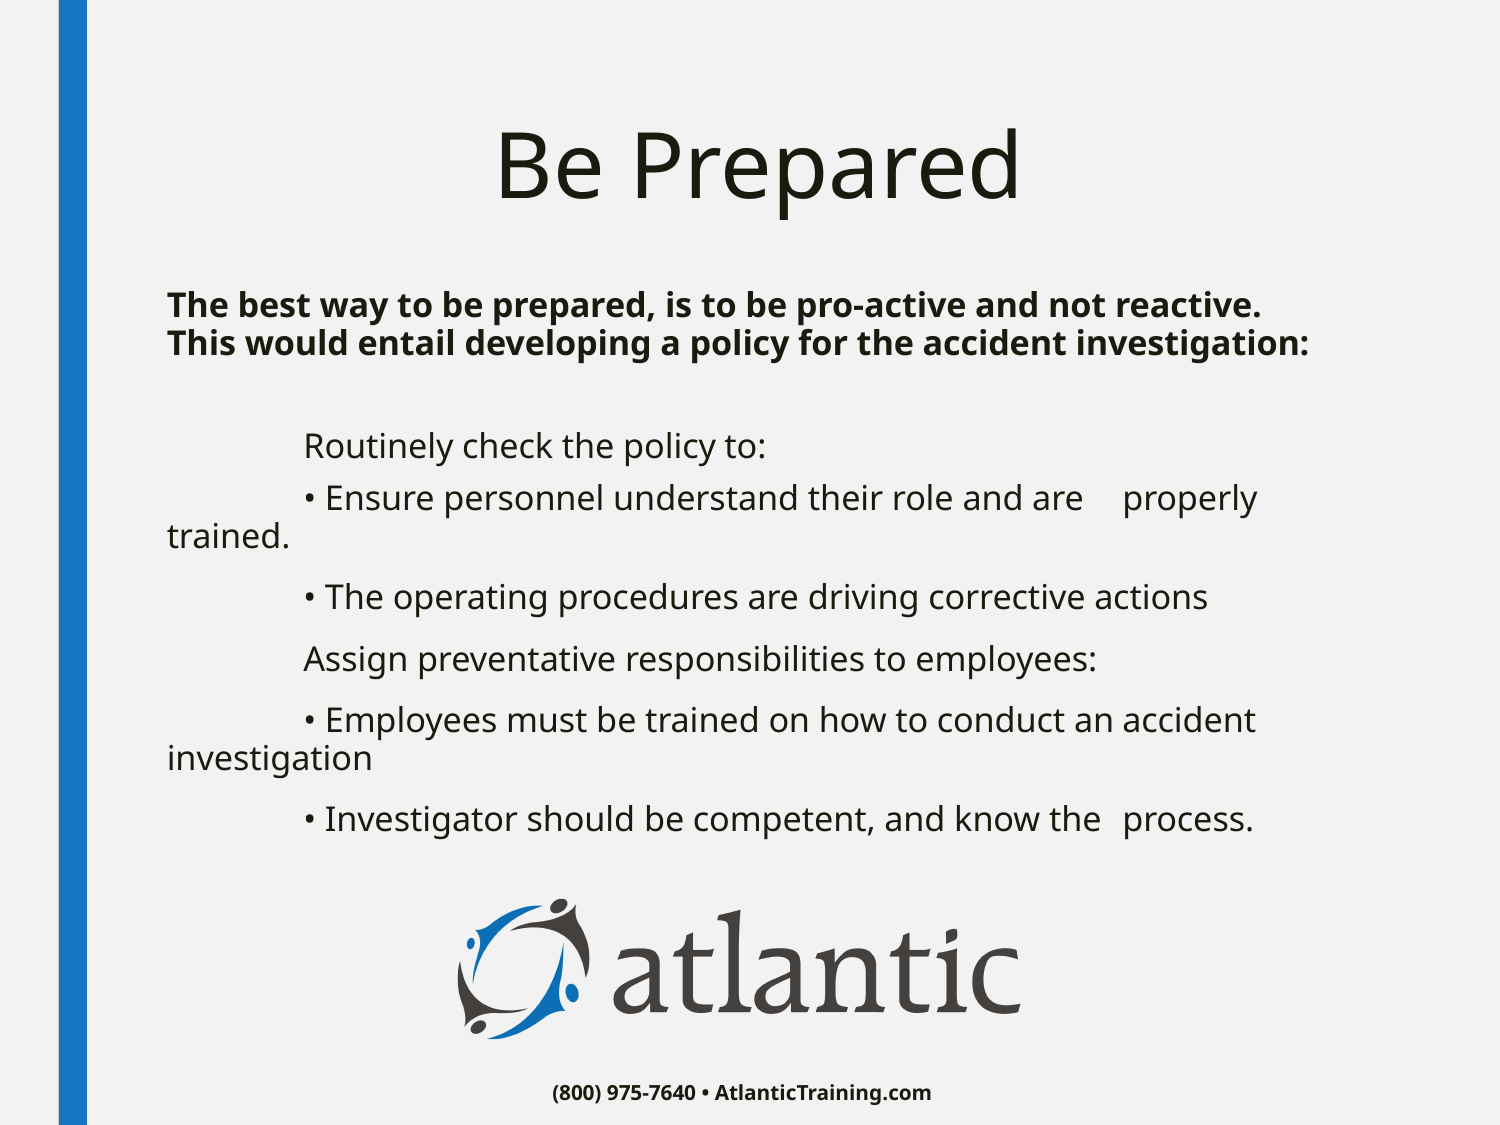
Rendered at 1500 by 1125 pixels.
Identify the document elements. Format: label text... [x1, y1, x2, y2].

footer (800) 975-7640 • AtlanticTraining.com [355, 1058, 1129, 1125]
list The best way to be prepared, is to be pro-active and not reactive. This would entail developing a policy for the accident investigation: Routinely check the policy to: • Ensure personnel understand their role and are properly trained. • The operating procedures are driving corrective actions Assign preventative responsibilities to employees: • Employees must be trained on how to conduct an accident investigation • Investigator should be competent, and know the process. [151, 278, 1334, 867]
picture [454, 886, 1030, 1058]
title Be Prepared [168, 112, 1351, 279]
